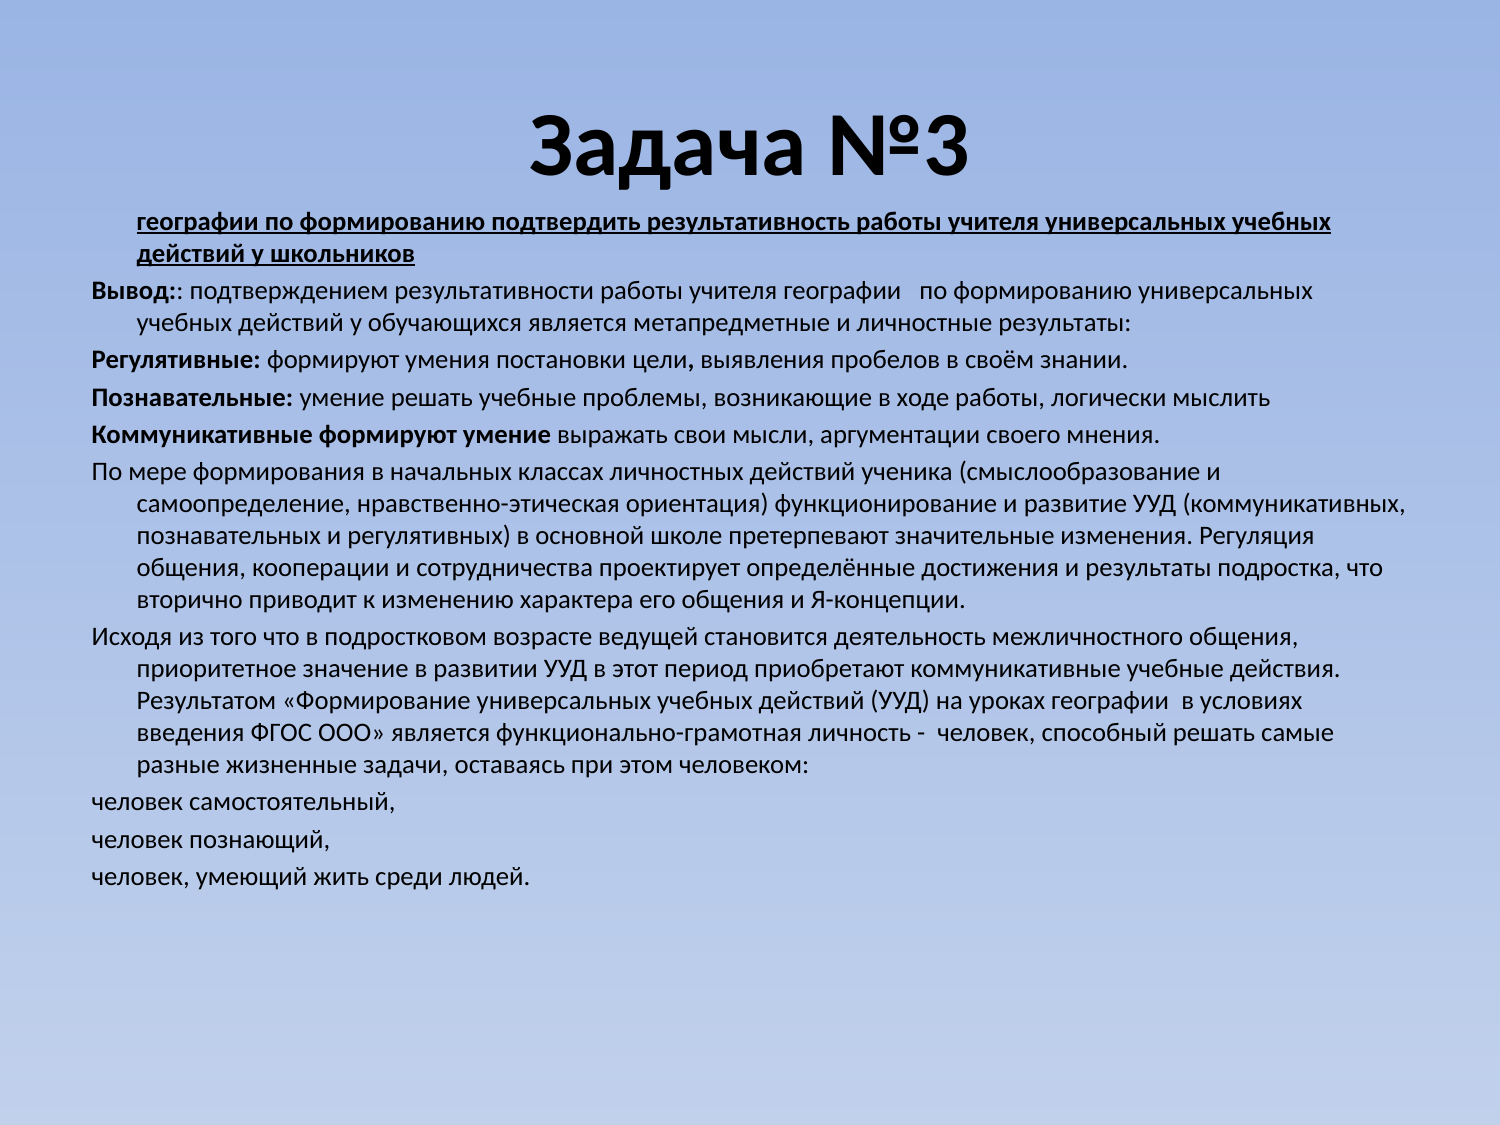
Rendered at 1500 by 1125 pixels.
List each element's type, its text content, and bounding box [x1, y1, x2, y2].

list географии по формированию подтвердить результативность работы учителя универсальных учебных действий у школьников Вывод:: подтверждением результативности работы учителя географии по формированию универсальных учебных действий у обучающихся является метапредметные и личностные результаты: Регулятивные: формируют умения постановки цели, выявления пробелов в своём знании. Познавательные: умение решать учебные проблемы, возникающие в ходе работы, логически мыслить Коммуникативные формируют умение выражать свои мысли, аргументации своего мнения. По мере формирования в начальных классах личностных действий ученика (смыслообразование и самоопределение, нравственно-этическая ориентация) функционирование и развитие УУД (коммуникативных, познавательных и регулятивных) в основной школе претерпевают значительные изменения. Регуляция общения, кооперации и сотрудничества проектирует определённые достижения и результаты подростка, что вторично приводит к изменению характера его общения и Я-концепции. Исходя из того что в подростковом возрасте ведущей становится деятельность межличностного общения, приоритетное значение в развитии УУД в этот период приобретают коммуникативные учебные действия. Результатом «Формирование универсальных учебных действий (УУД) на уроках географии в условиях введения ФГОС ООО» является функционально-грамотная личность - человек, способный решать самые разные жизненные задачи, оставаясь при этом человеком: человек самостоятельный, человек познающий, человек, умеющий жить среди людей. [76, 196, 1427, 939]
title Задача №3 [75, 45, 1425, 233]
